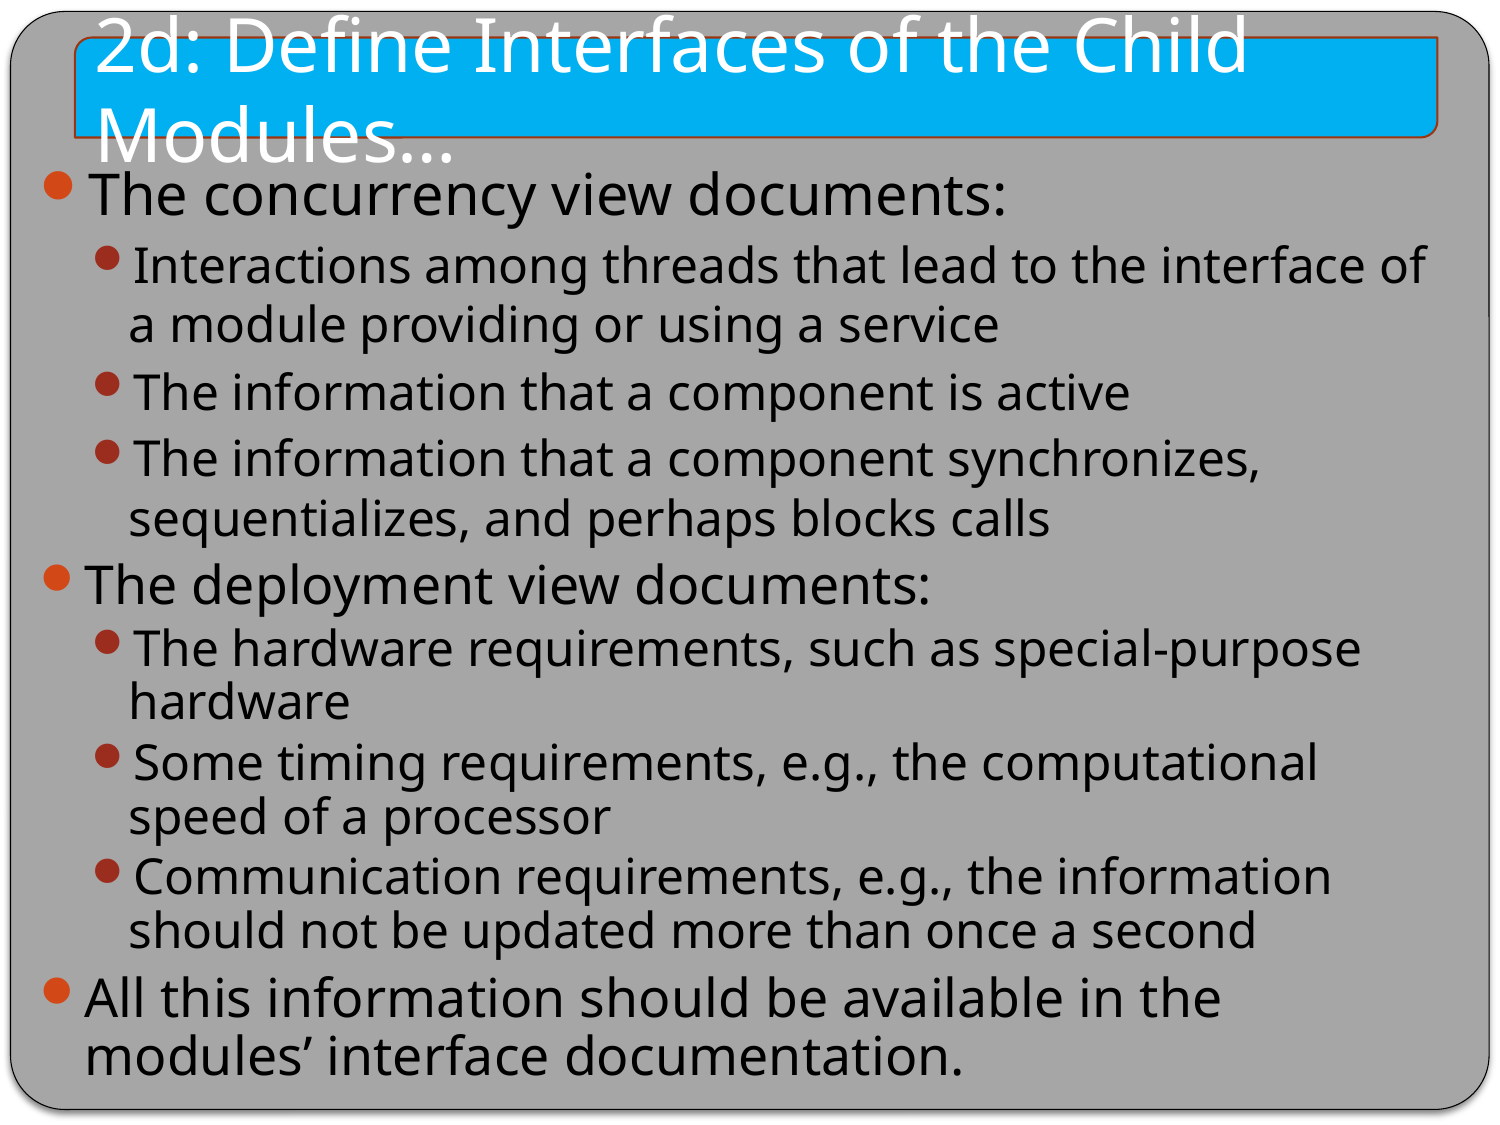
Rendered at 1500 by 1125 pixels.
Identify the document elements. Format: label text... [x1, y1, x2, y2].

text_box 2d: Define Interfaces of the Child Modules… [73, 36, 1439, 139]
list The concurrency view documents: Interactions among threads that lead to the interface of a module providing or using a service The information that a component is active The information that a component synchronizes, sequentializes, and perhaps blocks calls The deployment view documents: The hardware requirements, such as special-purpose hardware Some timing requirements, e.g., the computational speed of a processor Communication requirements, e.g., the information should not be updated more than once a second All this information should be available in the modules’ interface documentation. [24, 149, 1475, 1100]
